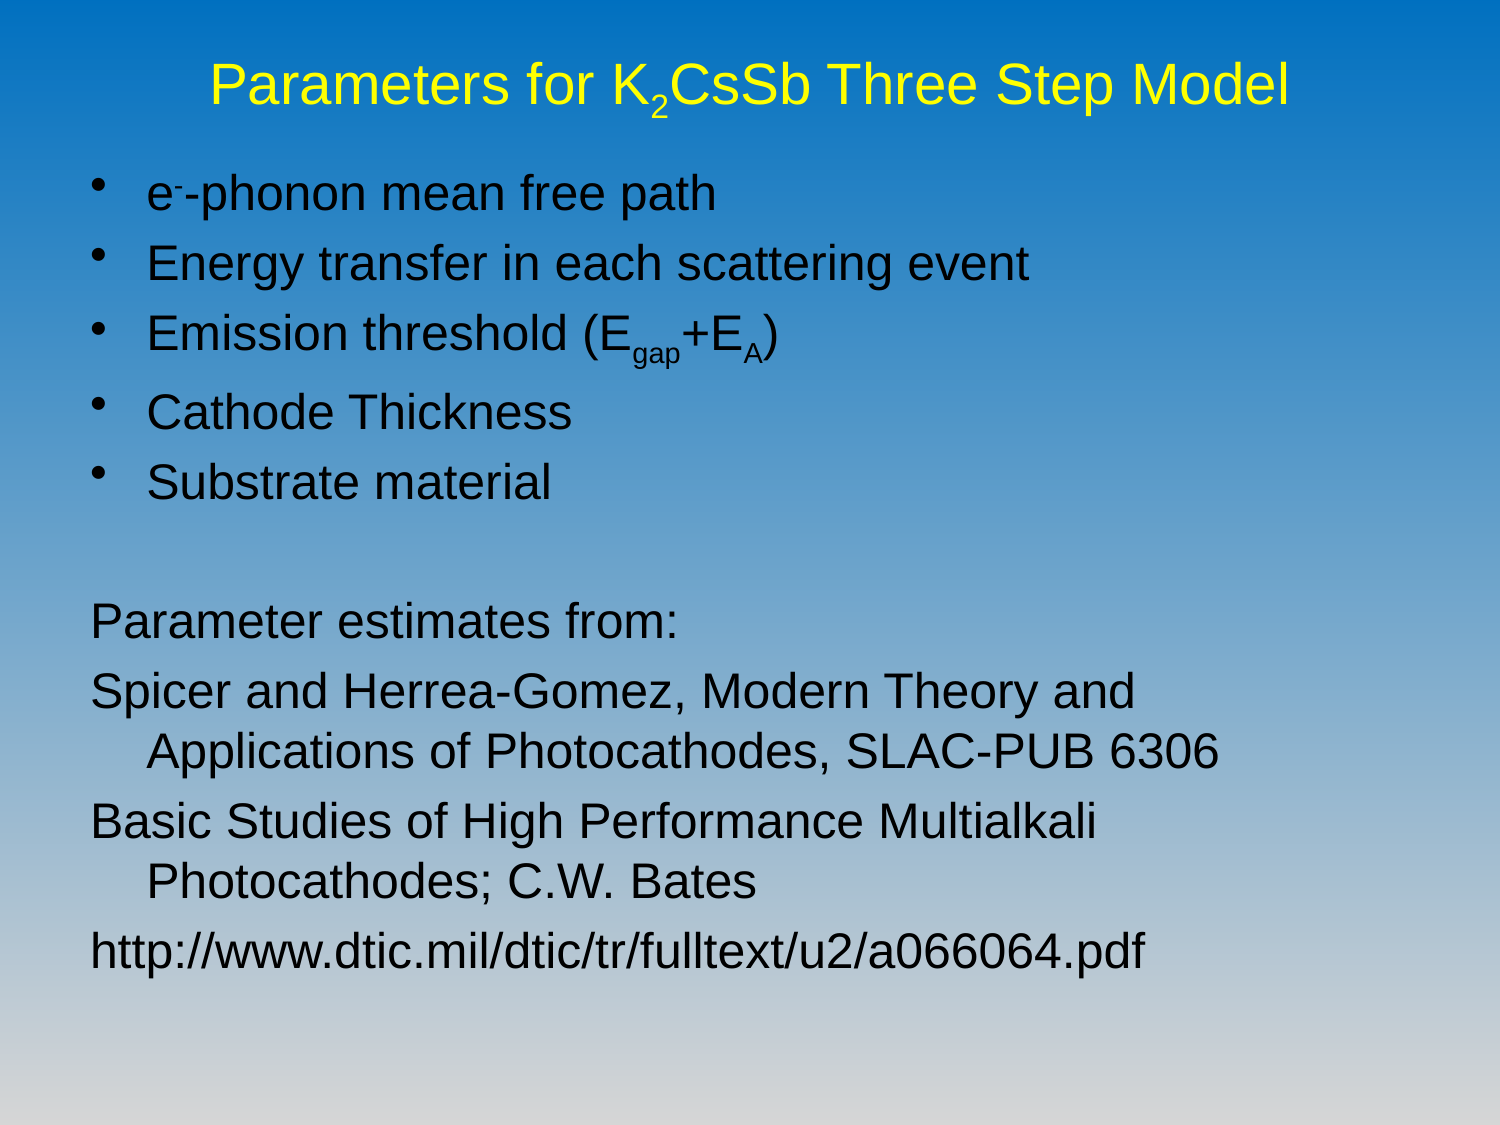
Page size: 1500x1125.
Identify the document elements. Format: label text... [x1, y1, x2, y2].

title Parameters for K2CsSb Three Step Model [74, 44, 1426, 127]
list e--phonon mean free path Energy transfer in each scattering event Emission threshold (Egap+EA) Cathode Thickness Substrate material Parameter estimates from: Spicer and Herrea-Gomez, Modern Theory and Applications of Photocathodes, SLAC-PUB 6306 Basic Studies of High Performance Multialkali Photocathodes; C.W. Bates http://www.dtic.mil/dtic/tr/fulltext/u2/a066064.pdf [74, 153, 1426, 1006]
